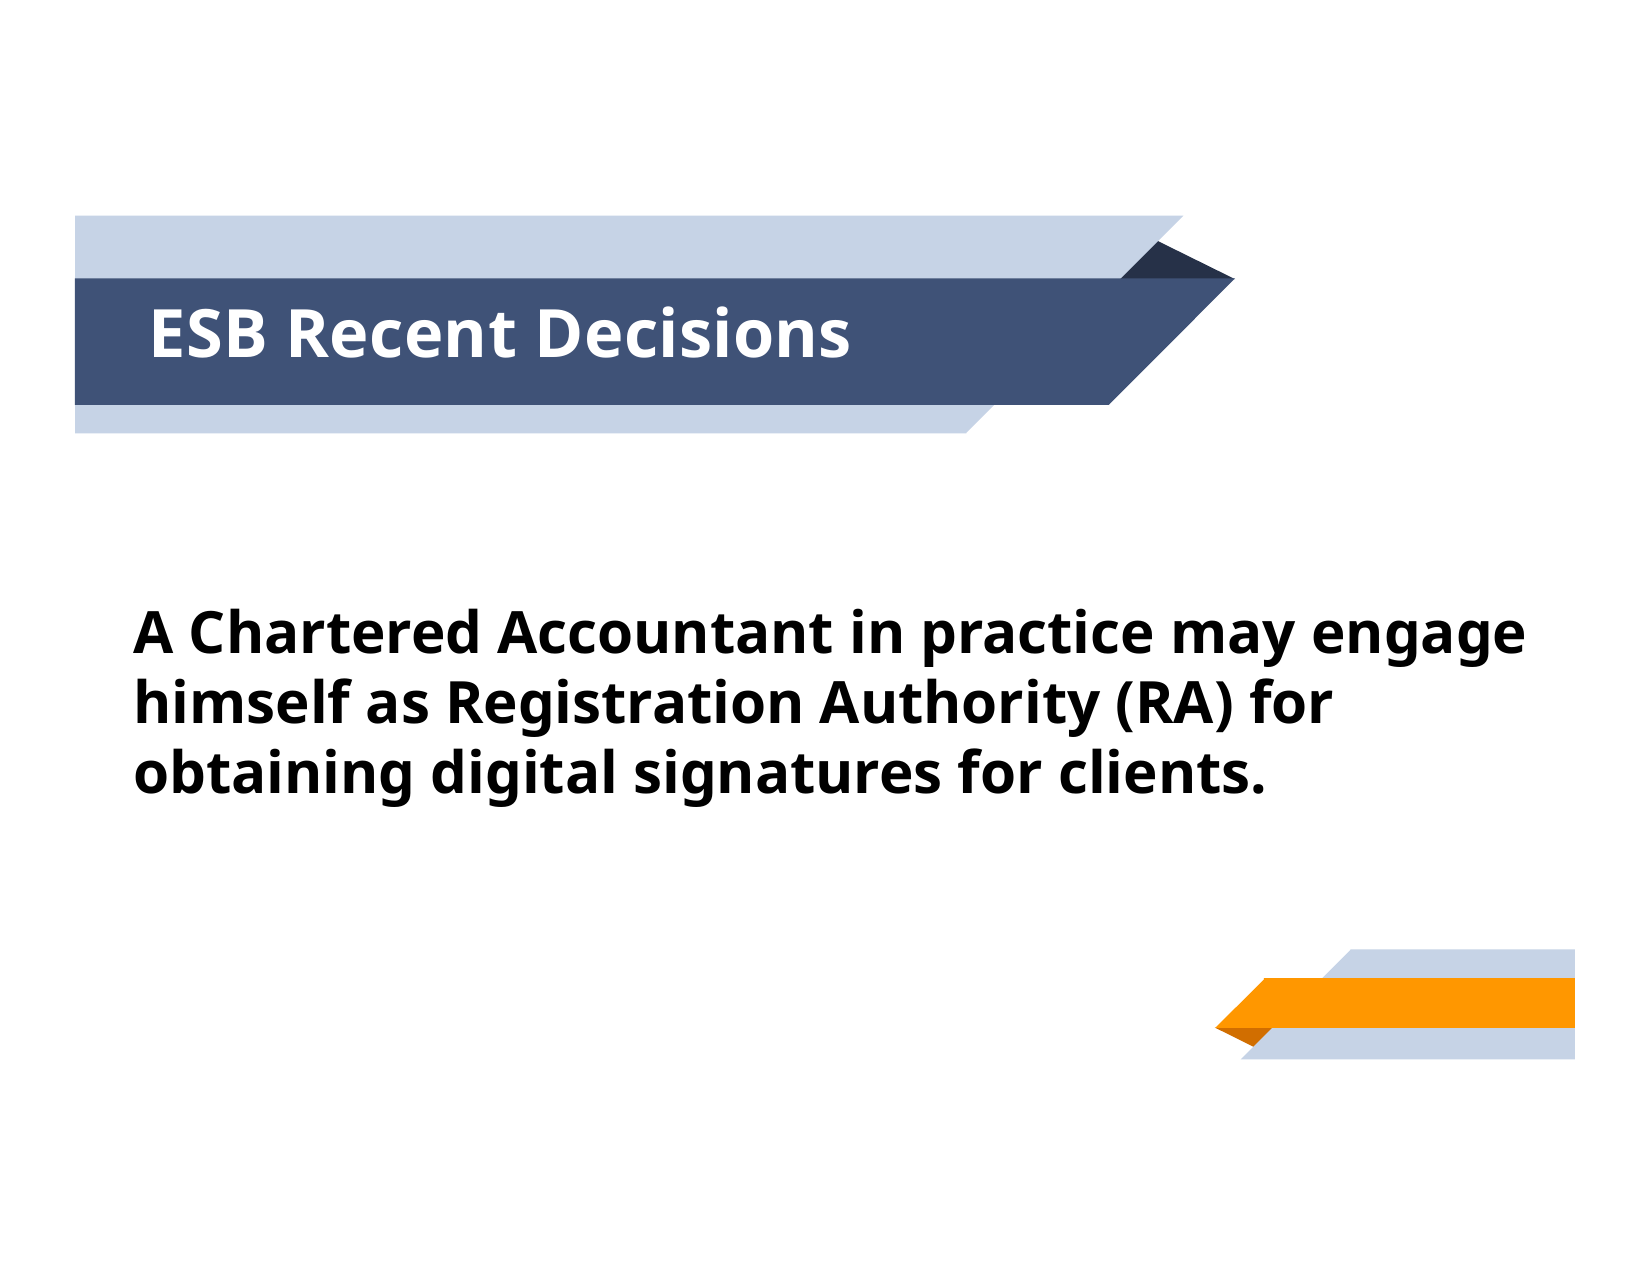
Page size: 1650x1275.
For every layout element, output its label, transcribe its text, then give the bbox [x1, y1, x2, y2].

text_box [74, 399, 1575, 1189]
title ESB Recent Decisions [0, 253, 892, 504]
text_box A Chartered Accountant in practice may engage himself as Registration Authority (RA) for obtaining digital signatures for clients. [118, 587, 1569, 813]
